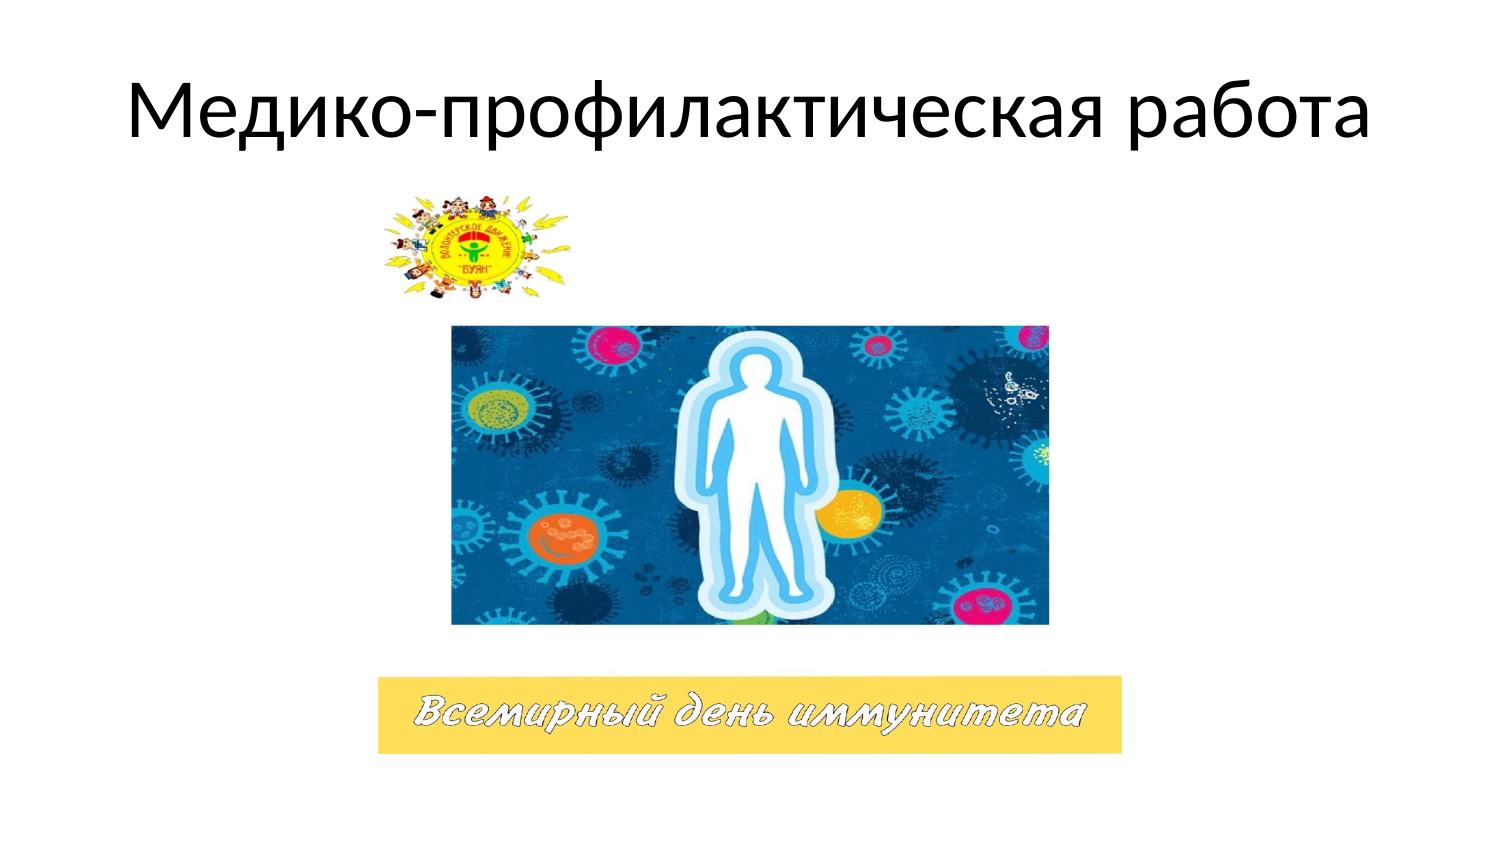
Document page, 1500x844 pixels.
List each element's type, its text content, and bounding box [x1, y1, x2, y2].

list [378, 196, 1122, 754]
title Медико-профилактическая работа [75, 33, 1425, 175]
